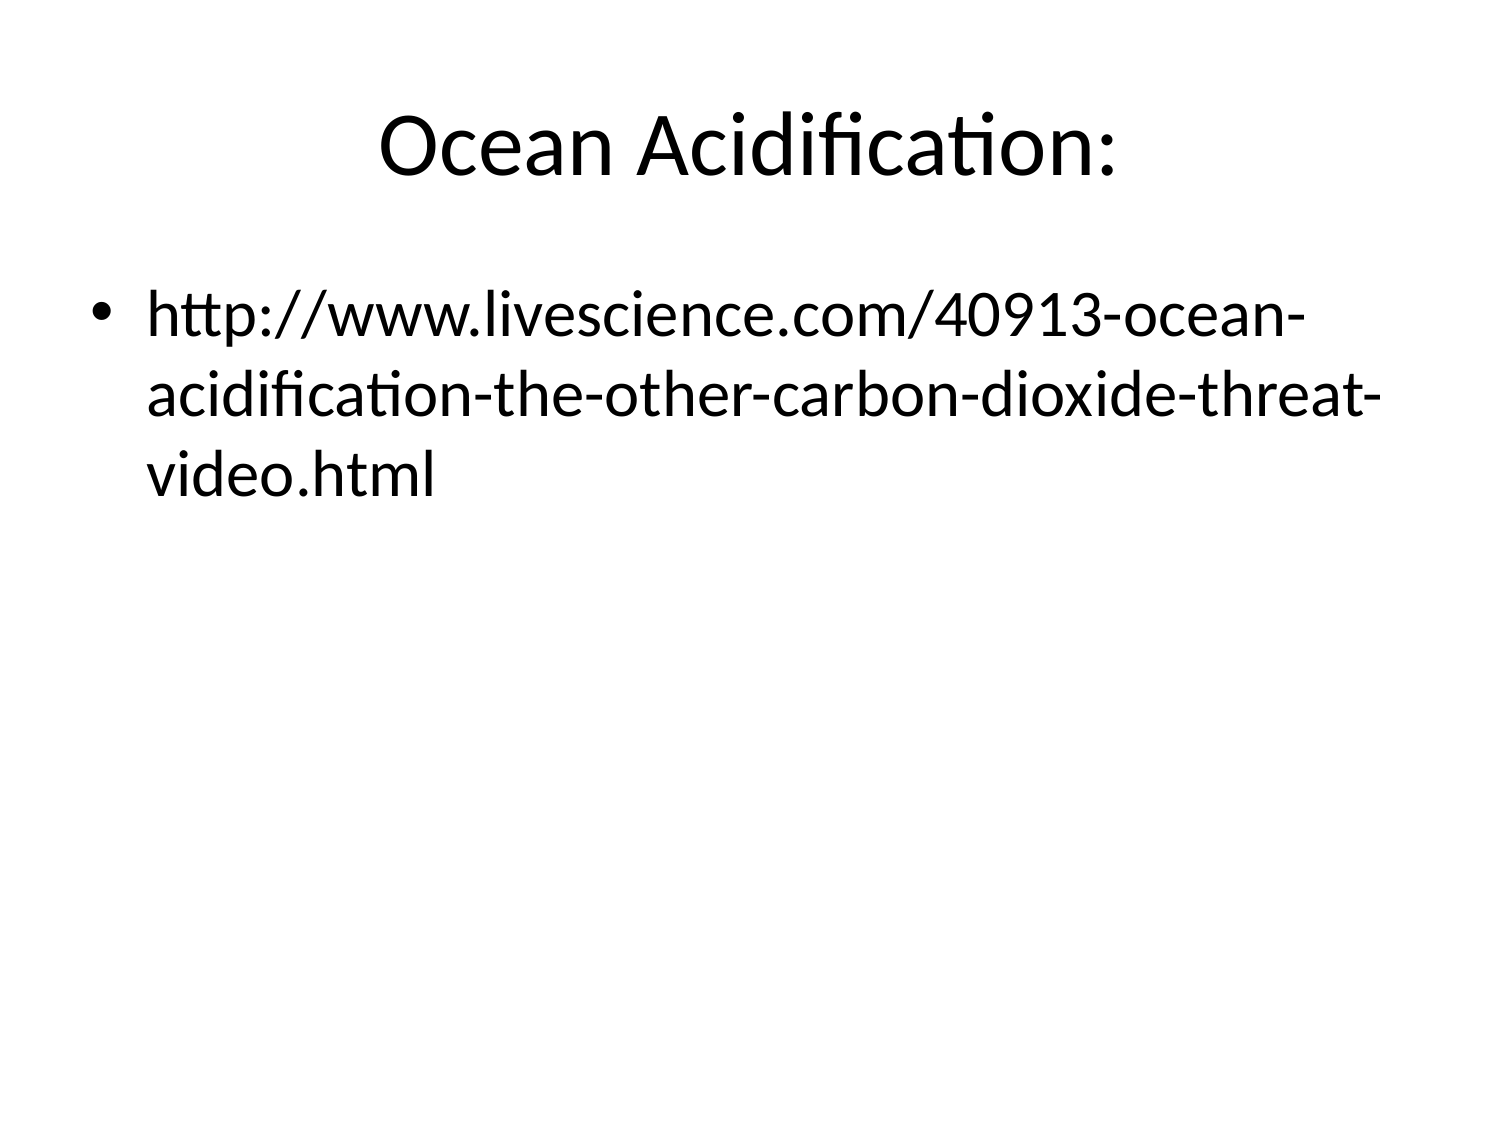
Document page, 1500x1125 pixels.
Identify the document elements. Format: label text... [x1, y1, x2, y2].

list http://www.livescience.com/40913-ocean-acidification-the-other-carbon-dioxide-threat-video.html [75, 262, 1425, 1005]
title Ocean Acidification: [75, 45, 1425, 233]
